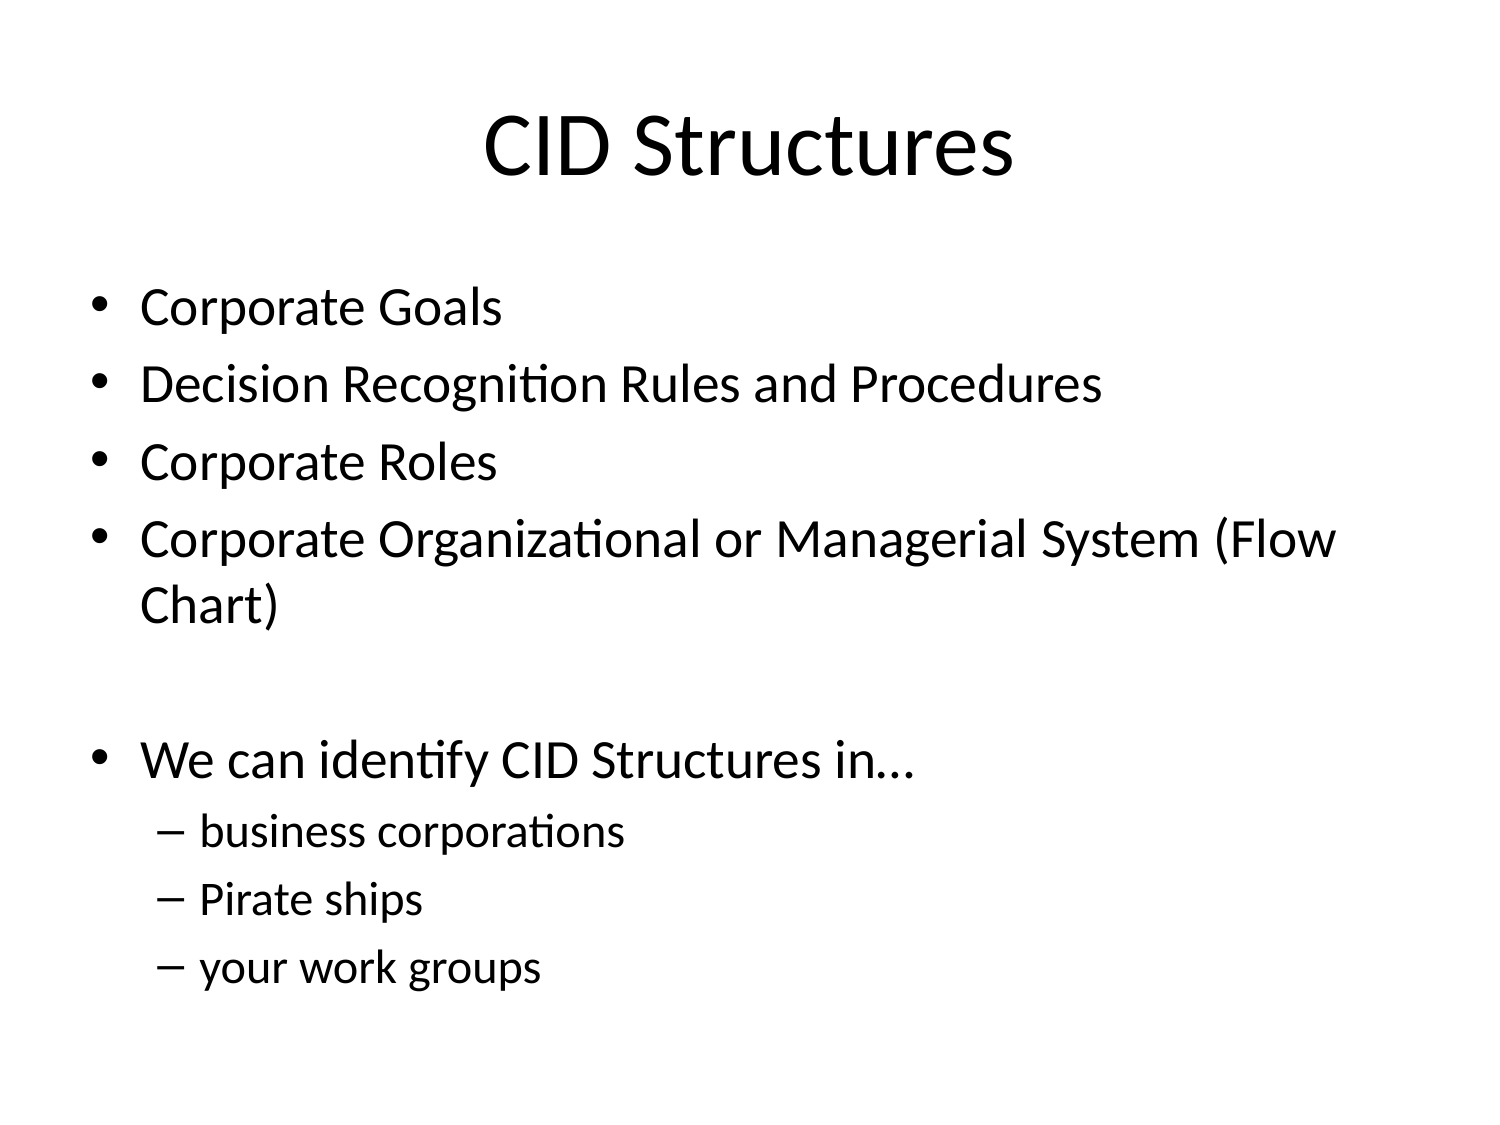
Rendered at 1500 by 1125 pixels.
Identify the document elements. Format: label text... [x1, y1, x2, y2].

list Corporate Goals Decision Recognition Rules and Procedures Corporate Roles Corporate Organizational or Managerial System (Flow Chart) We can identify CID Structures in… business corporations Pirate ships your work groups [75, 262, 1425, 1005]
title CID Structures [75, 45, 1425, 233]
